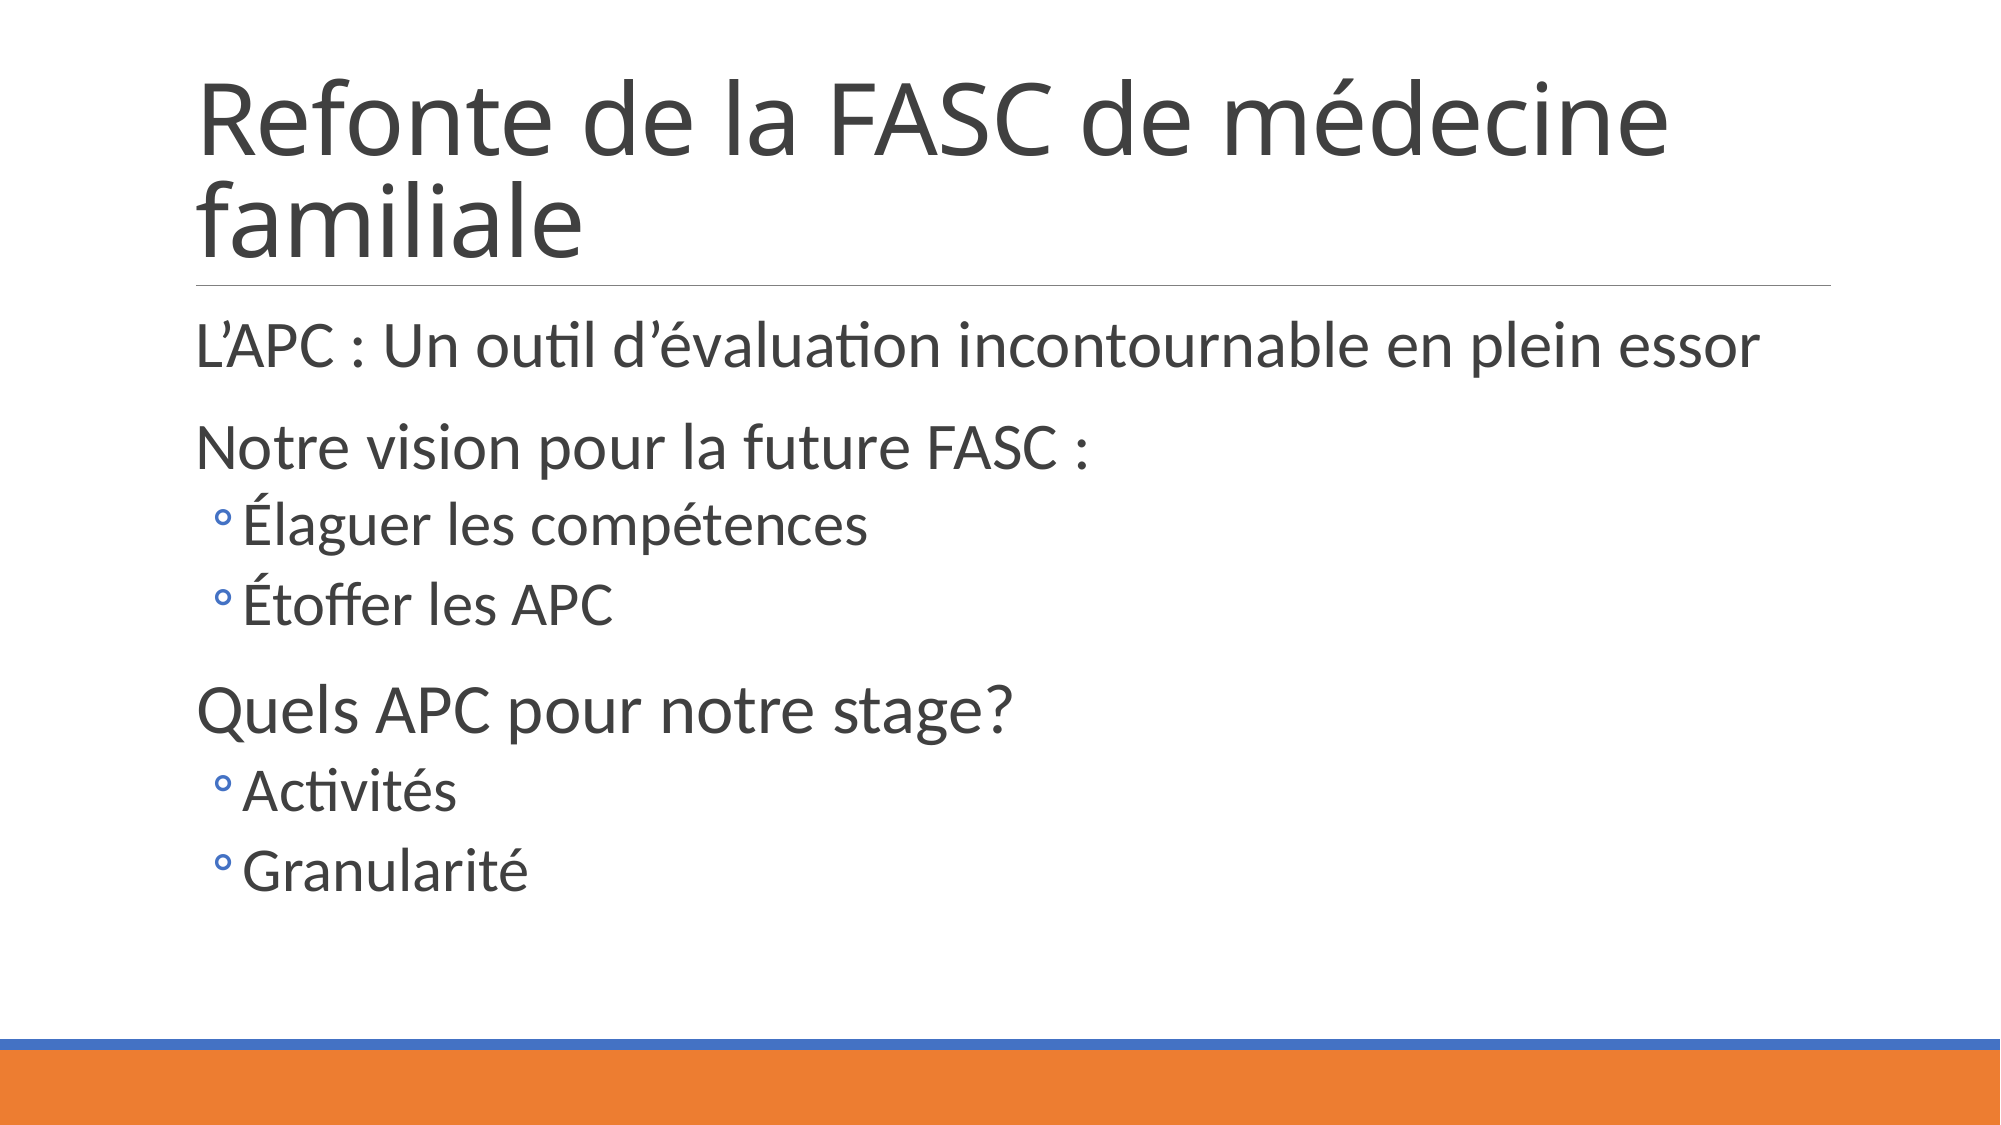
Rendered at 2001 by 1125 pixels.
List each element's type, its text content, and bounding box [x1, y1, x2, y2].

list L’APC : Un outil d’évaluation incontournable en plein essor Notre vision pour la future FASC : Élaguer les compétences Étoffer les APC Quels APC pour notre stage? Activités Granularité [180, 302, 1830, 963]
title Refonte de la FASC de médecine familiale [180, 47, 1830, 285]
